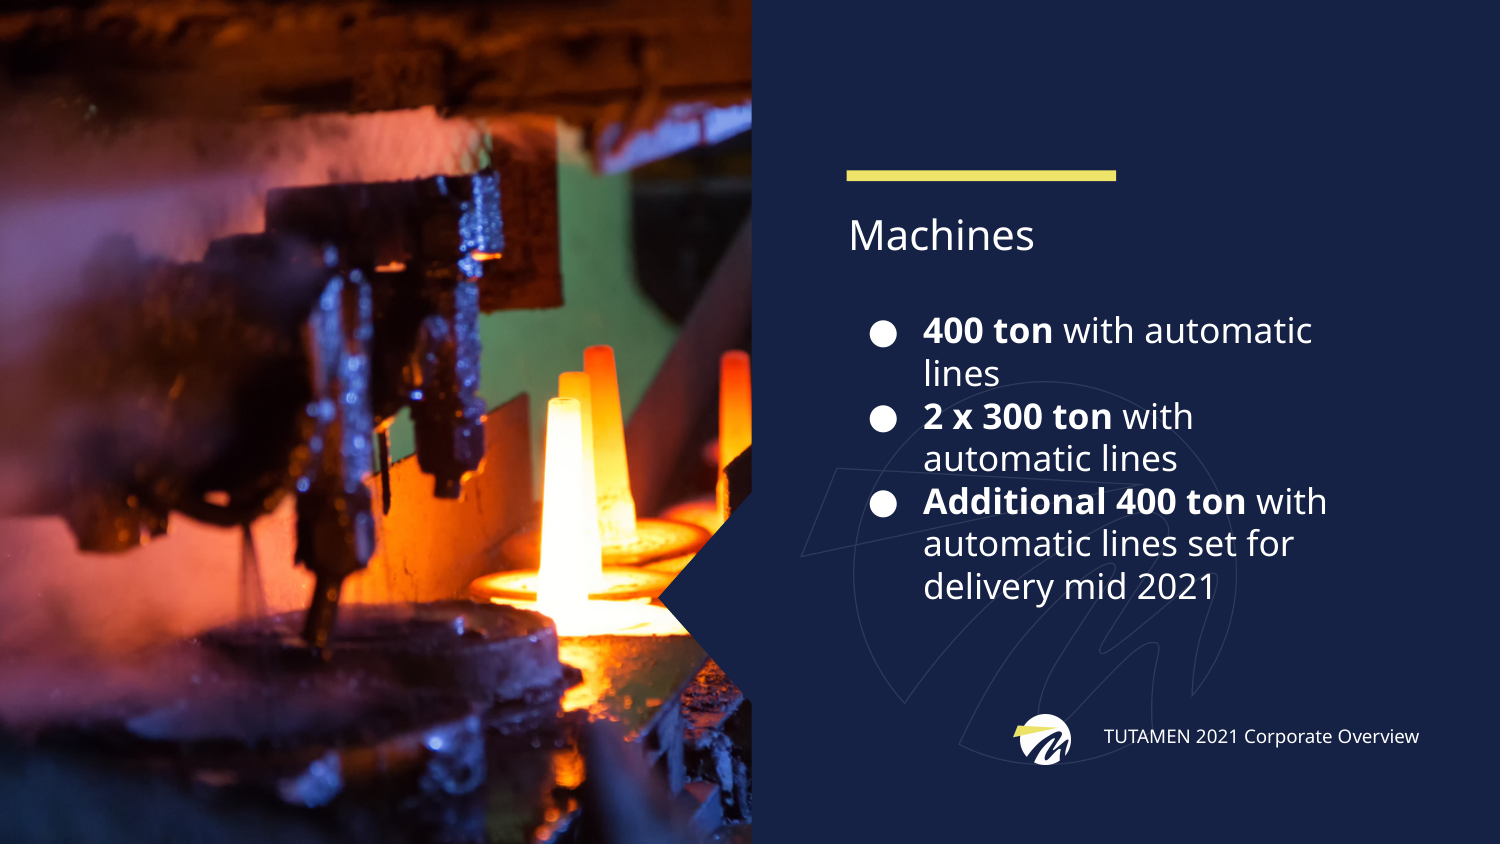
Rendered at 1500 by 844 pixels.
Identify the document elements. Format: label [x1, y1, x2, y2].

text_box [1012, 712, 1467, 767]
picture [0, 0, 1237, 844]
text_box [832, 169, 1353, 626]
text_box [848, 0, 1500, 844]
